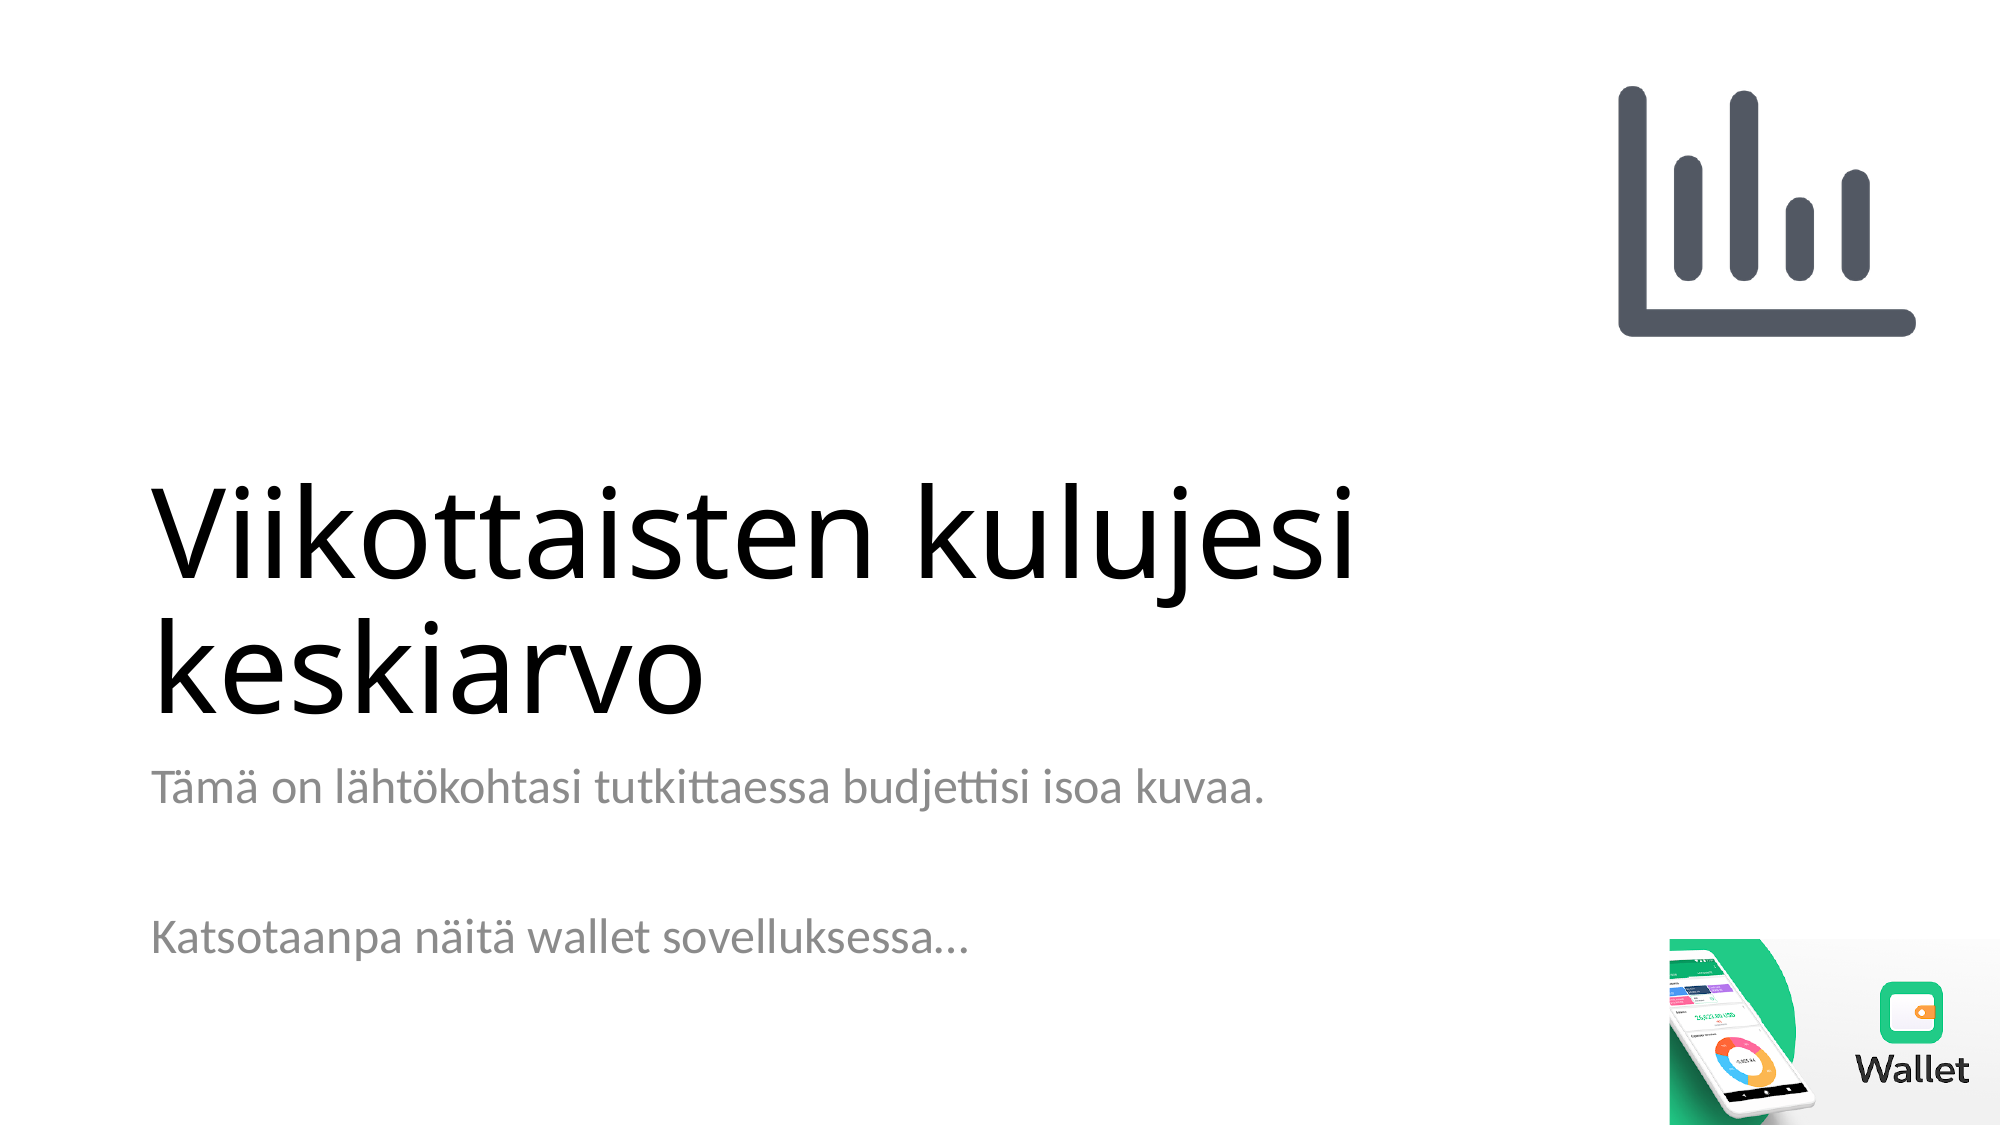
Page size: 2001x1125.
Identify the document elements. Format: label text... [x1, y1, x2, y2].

picture [1581, 25, 1953, 397]
picture [1669, 939, 2000, 1125]
list Tämä on lähtökohtasi tutkittaessa budjettisi isoa kuvaa. Katsotaanpa näitä wallet sovelluksessa… [136, 752, 1862, 999]
title Viikottaisten kulujesi keskiarvo [136, 280, 1862, 749]
